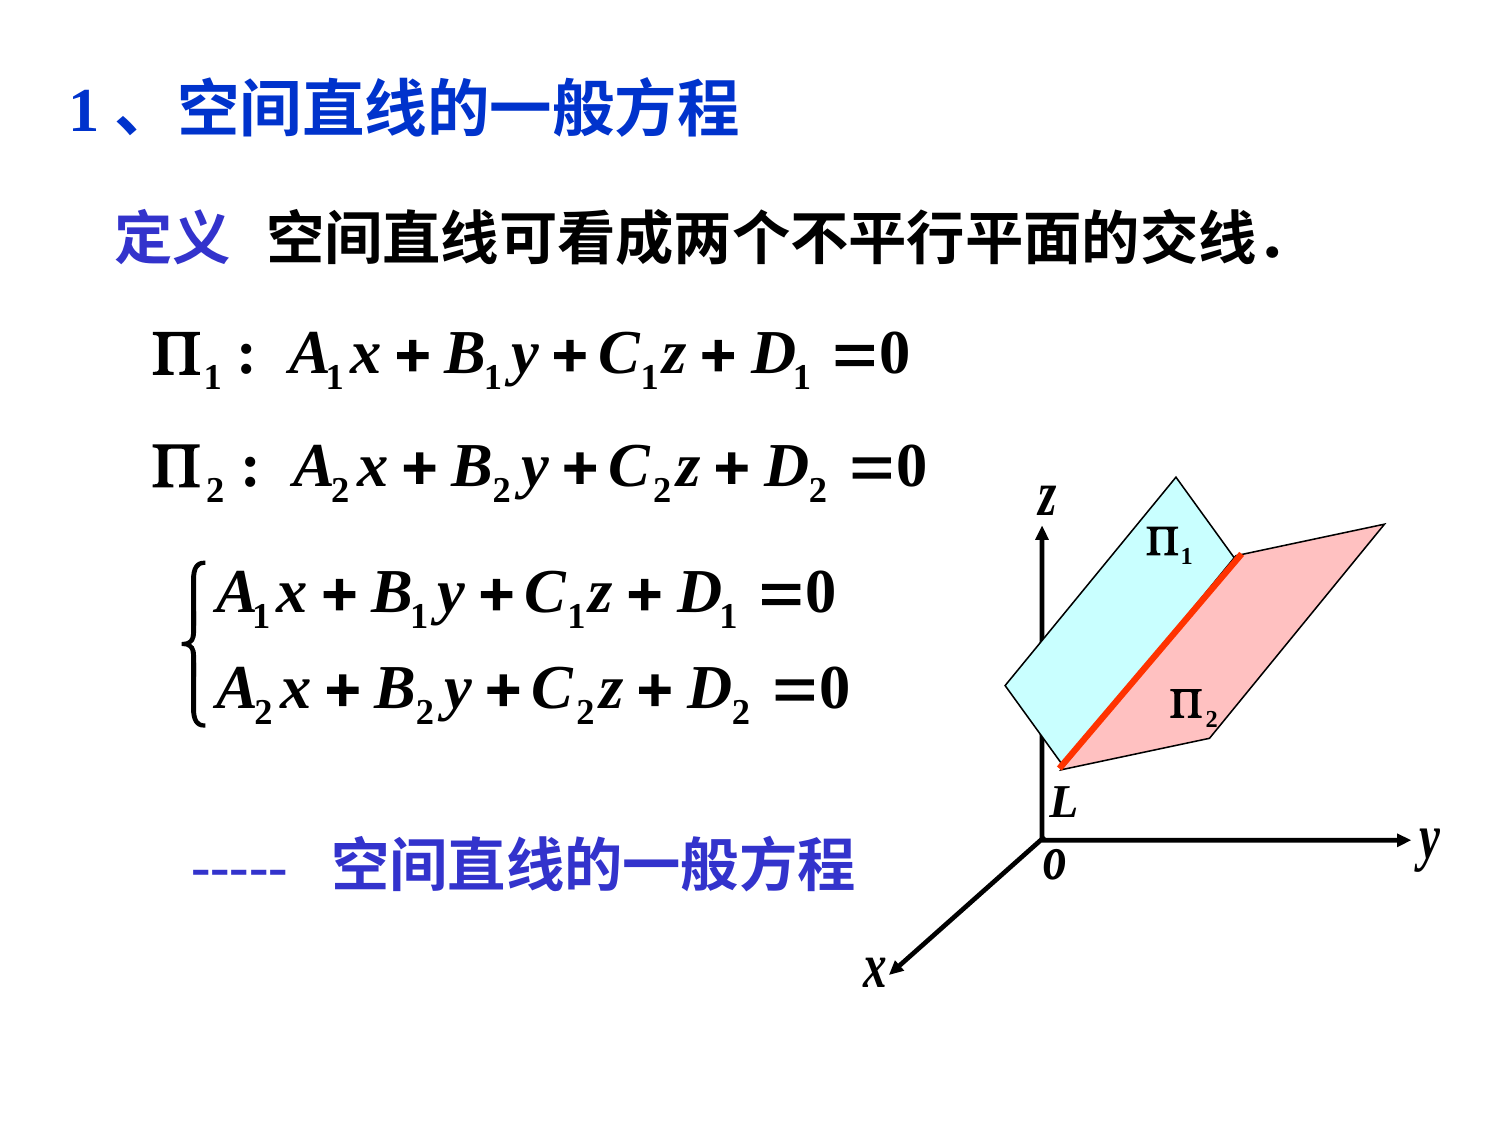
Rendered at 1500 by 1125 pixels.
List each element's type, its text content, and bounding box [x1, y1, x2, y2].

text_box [856, 480, 1445, 994]
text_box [1070, 474, 1196, 552]
text_box 定义 [99, 194, 251, 279]
text_box 空间直线可看成两个不平行平面的交线． [251, 194, 1360, 279]
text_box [1044, 553, 1242, 821]
text_box ----- 空间直线的一般方程 [176, 820, 851, 906]
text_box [149, 431, 930, 508]
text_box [149, 319, 913, 395]
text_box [174, 556, 853, 732]
text_box 1、空间直线的一般方程 [54, 62, 930, 150]
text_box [1246, 560, 1407, 734]
